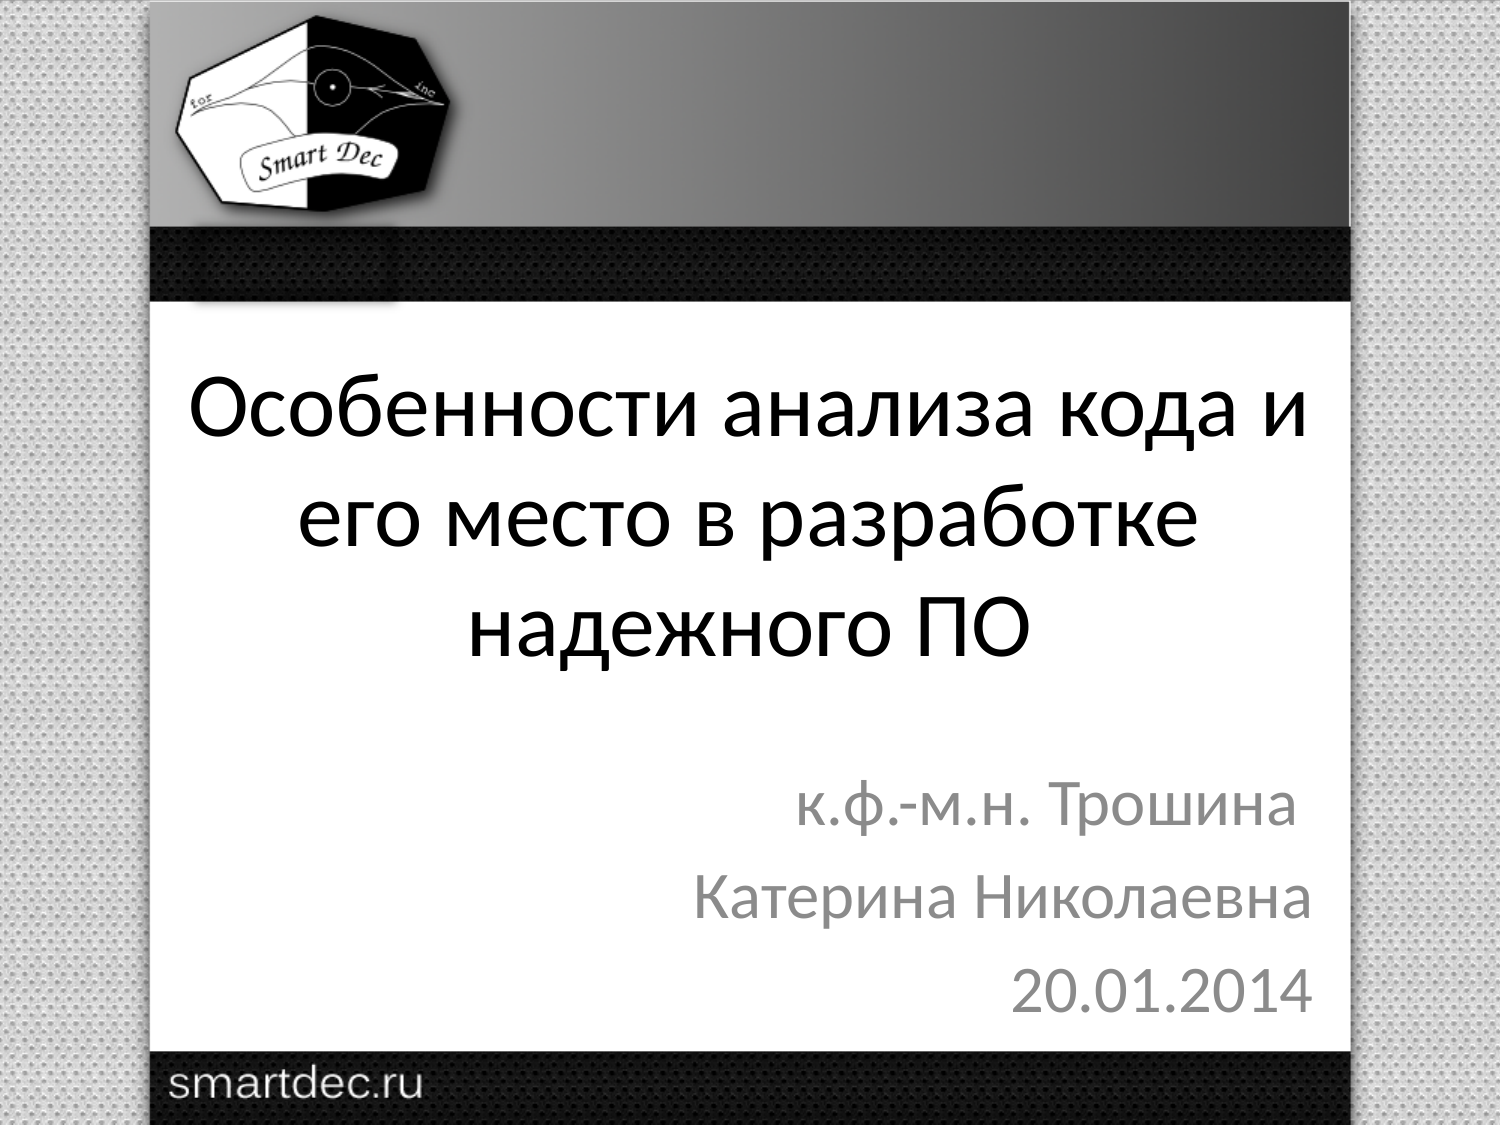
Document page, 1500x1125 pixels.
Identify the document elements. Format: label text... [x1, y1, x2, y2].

picture [0, 0, 1500, 1125]
subtitle к.ф.-м.н. Трошина Катерина Николаевна 20.01.2014 [419, 751, 1329, 1039]
title Особенности анализа кода и его место в разработке надежного ПО [171, 326, 1329, 693]
